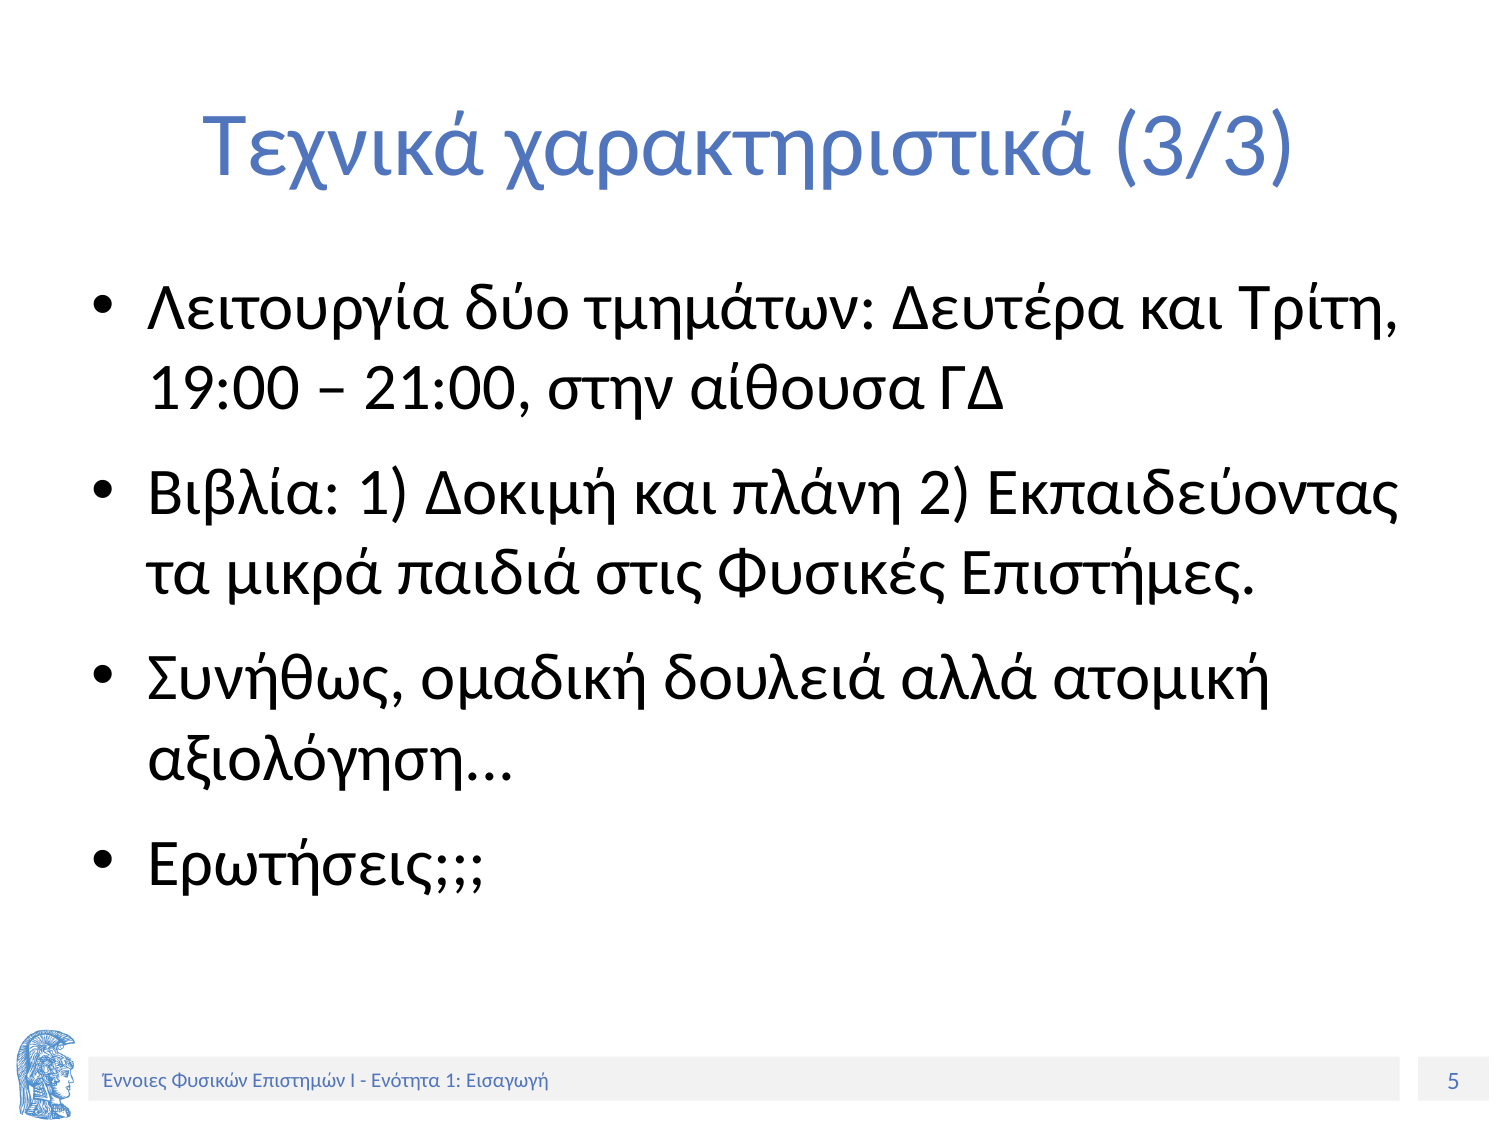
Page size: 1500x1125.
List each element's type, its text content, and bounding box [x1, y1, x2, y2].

list Λειτουργία δύο τμημάτων: Δευτέρα και Τρίτη, 19:00 – 21:00, στην αίθουσα ΓΔ Βιβλία: 1) Δοκιμή και πλάνη 2) Εκπαιδεύοντας τα μικρά παιδιά στις Φυσικές Επιστήμες. Συνήθως, ομαδική δουλειά αλλά ατομική αξιολόγηση... Ερωτήσεις;;; [76, 255, 1427, 998]
title Τεχνικά χαρακτηριστικά (3/3) [75, 45, 1425, 233]
picture [9, 1026, 81, 1120]
